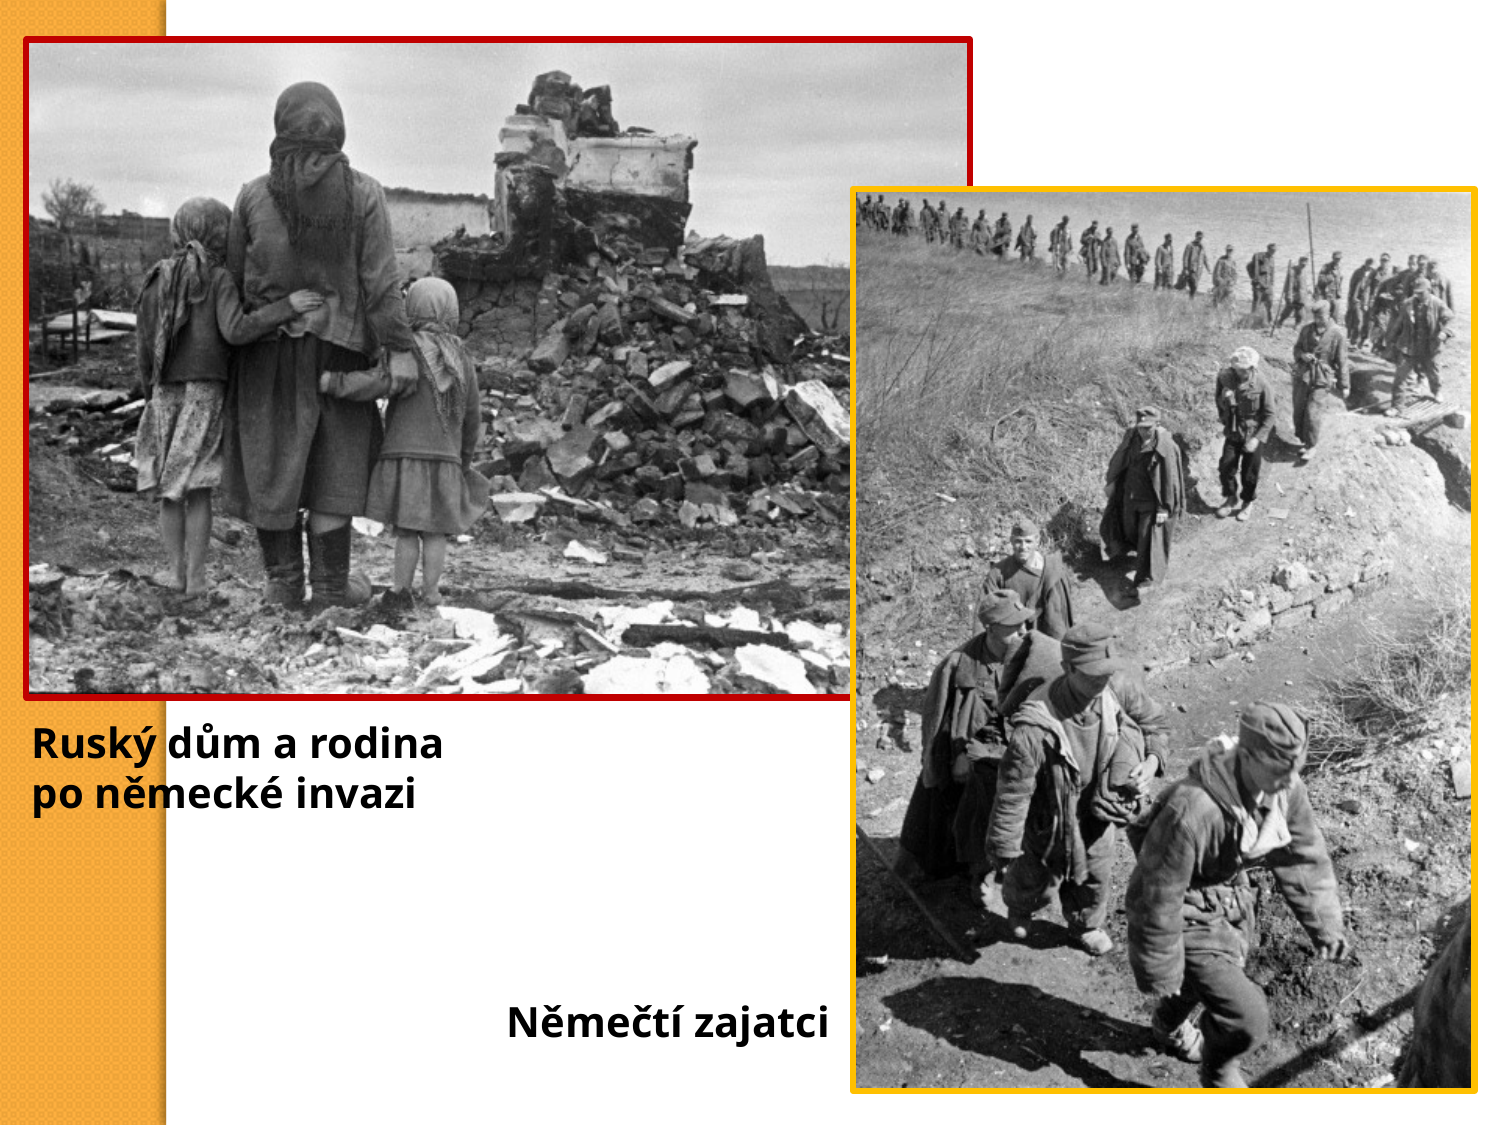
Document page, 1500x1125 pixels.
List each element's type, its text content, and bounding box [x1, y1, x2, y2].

picture [29, 42, 1472, 1089]
text_box Ruský dům a rodina po německé invazi [16, 709, 471, 825]
text_box Němečtí zajatci [492, 988, 845, 1054]
